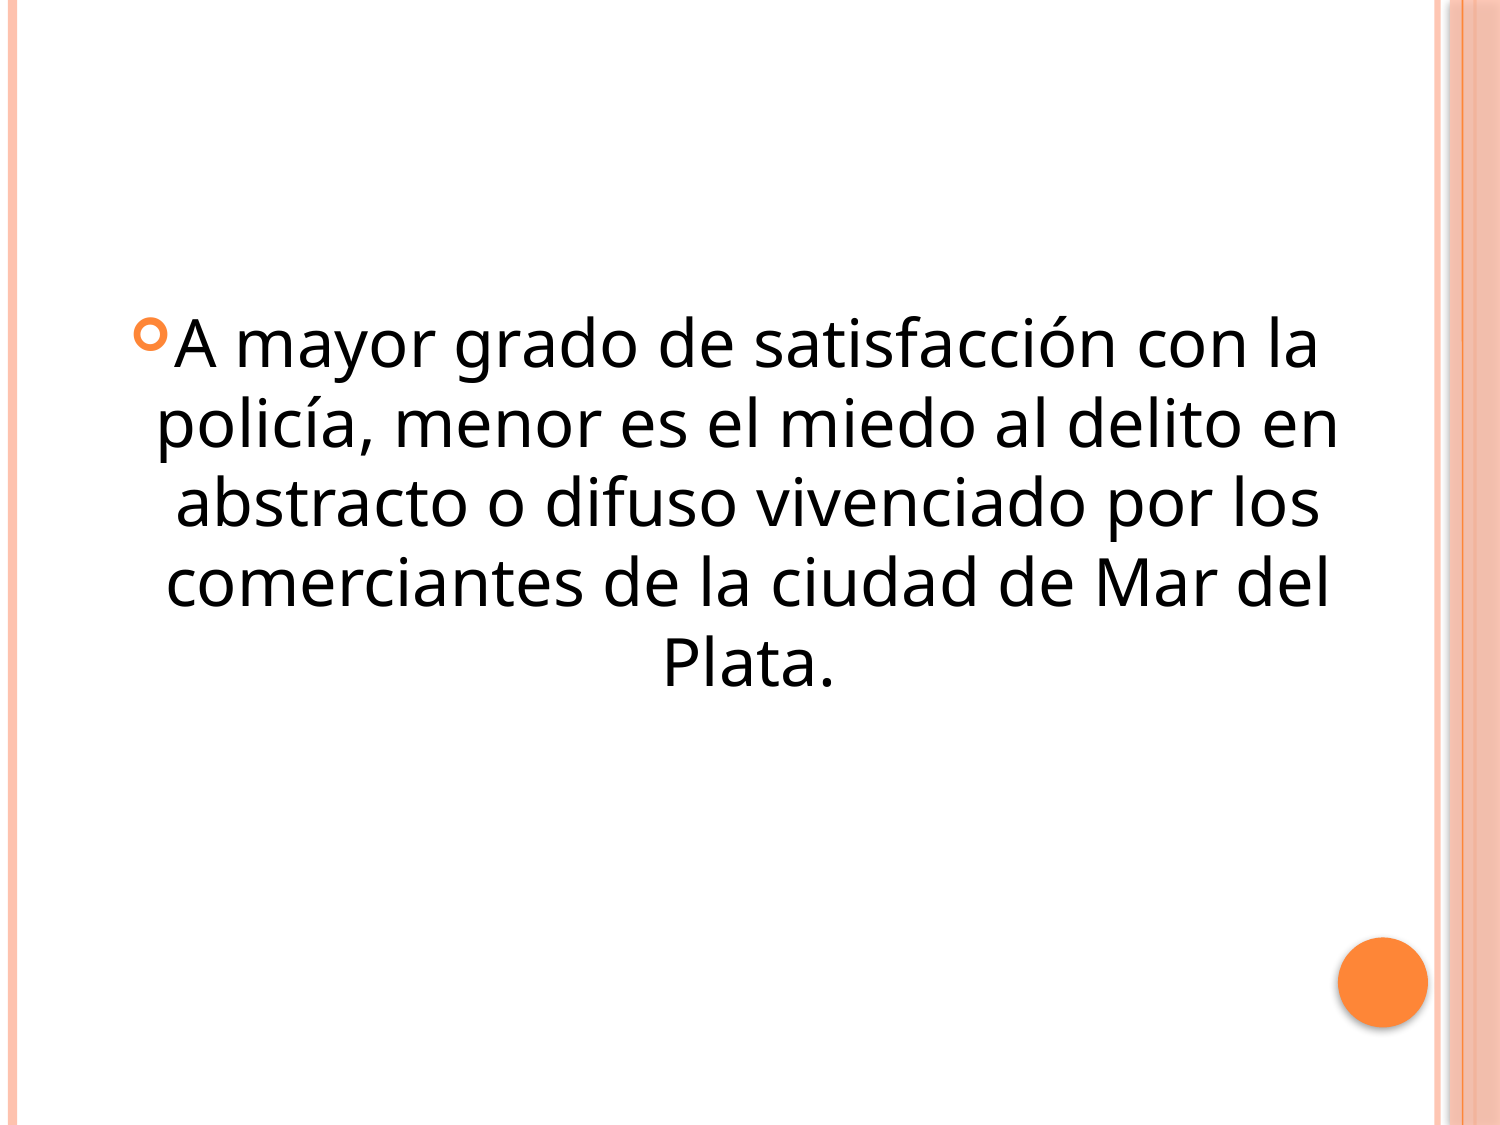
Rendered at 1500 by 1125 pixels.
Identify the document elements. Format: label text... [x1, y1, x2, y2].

text_box A mayor grado de satisfacción con la policía, menor es el miedo al delito en abstracto o difuso vivenciado por los comerciantes de la ciudad de Mar del Plata. [58, 292, 1395, 739]
